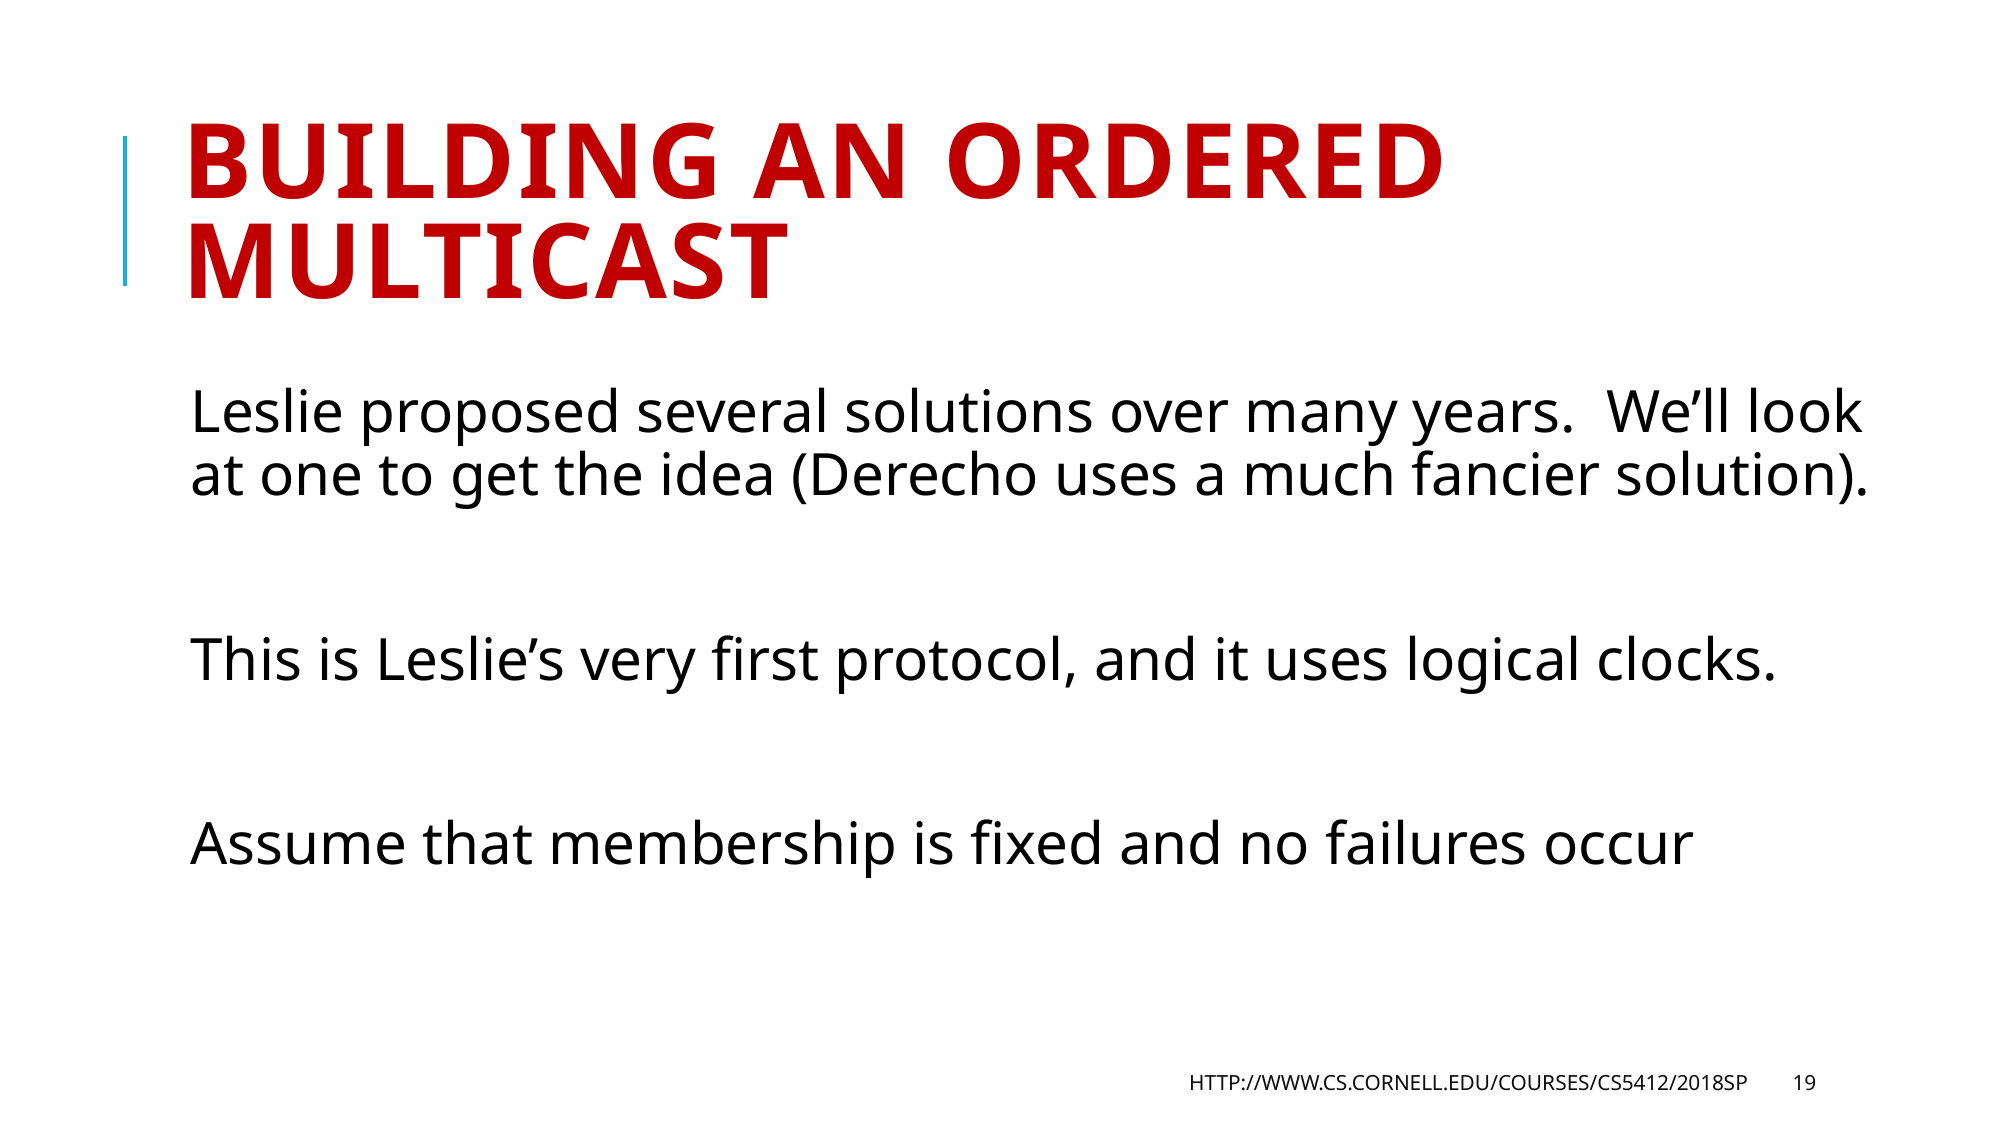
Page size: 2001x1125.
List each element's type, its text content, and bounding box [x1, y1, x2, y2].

list Leslie proposed several solutions over many years. We’ll look at one to get the idea (Derecho uses a much fancier solution). This is Leslie’s very first protocol, and it uses logical clocks. Assume that membership is fixed and no failures occur [168, 375, 1938, 1035]
title Building an ordered multicast [168, 96, 1938, 342]
footer http://www.cs.cornell.edu/courses/cs5412/2018sp [794, 1061, 1763, 1107]
slide_number 19 [1777, 1061, 1938, 1107]
